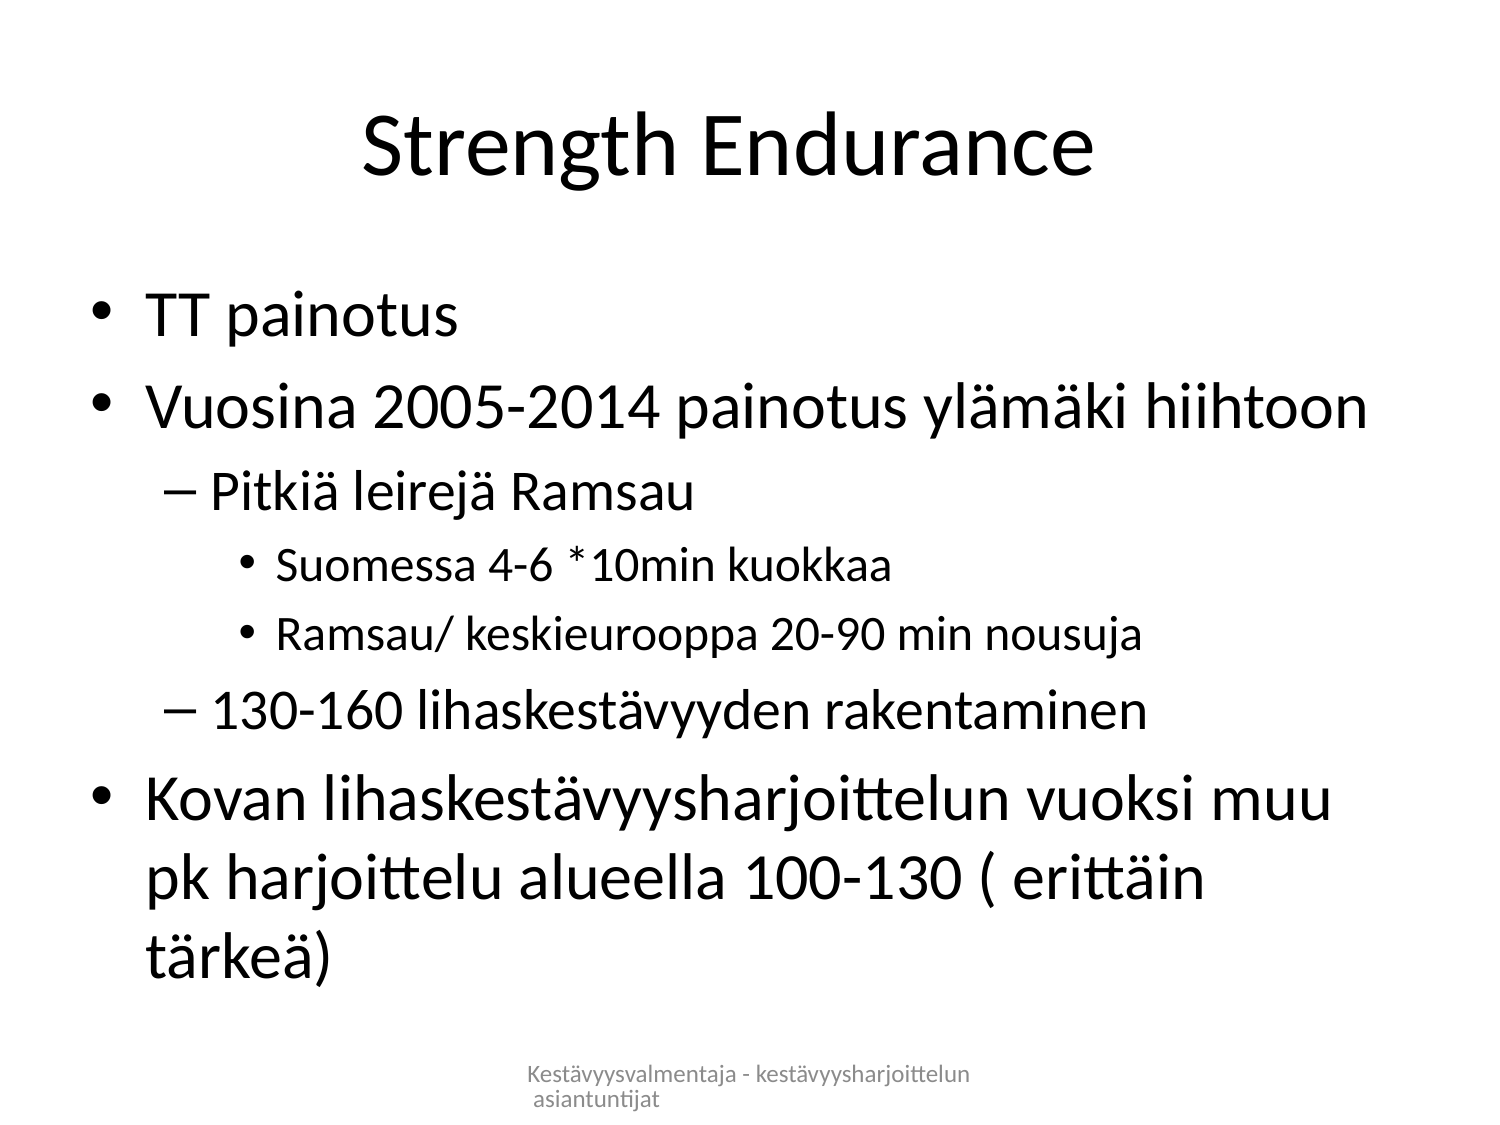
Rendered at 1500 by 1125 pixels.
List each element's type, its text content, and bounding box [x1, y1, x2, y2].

footer Kestävyysvalmentaja - kestävyysharjoittelun asiantuntijat [512, 1042, 988, 1103]
title Strength Endurance [75, 45, 1425, 233]
list TT painotus Vuosina 2005-2014 painotus ylämäki hiihtoon Pitkiä leirejä Ramsau Suomessa 4-6 *10min kuokkaa Ramsau/ keskieurooppa 20-90 min nousuja 130-160 lihaskestävyyden rakentaminen Kovan lihaskestävyysharjoittelun vuoksi muu pk harjoittelu alueella 100-130 ( erittäin tärkeä) [75, 262, 1425, 1005]
